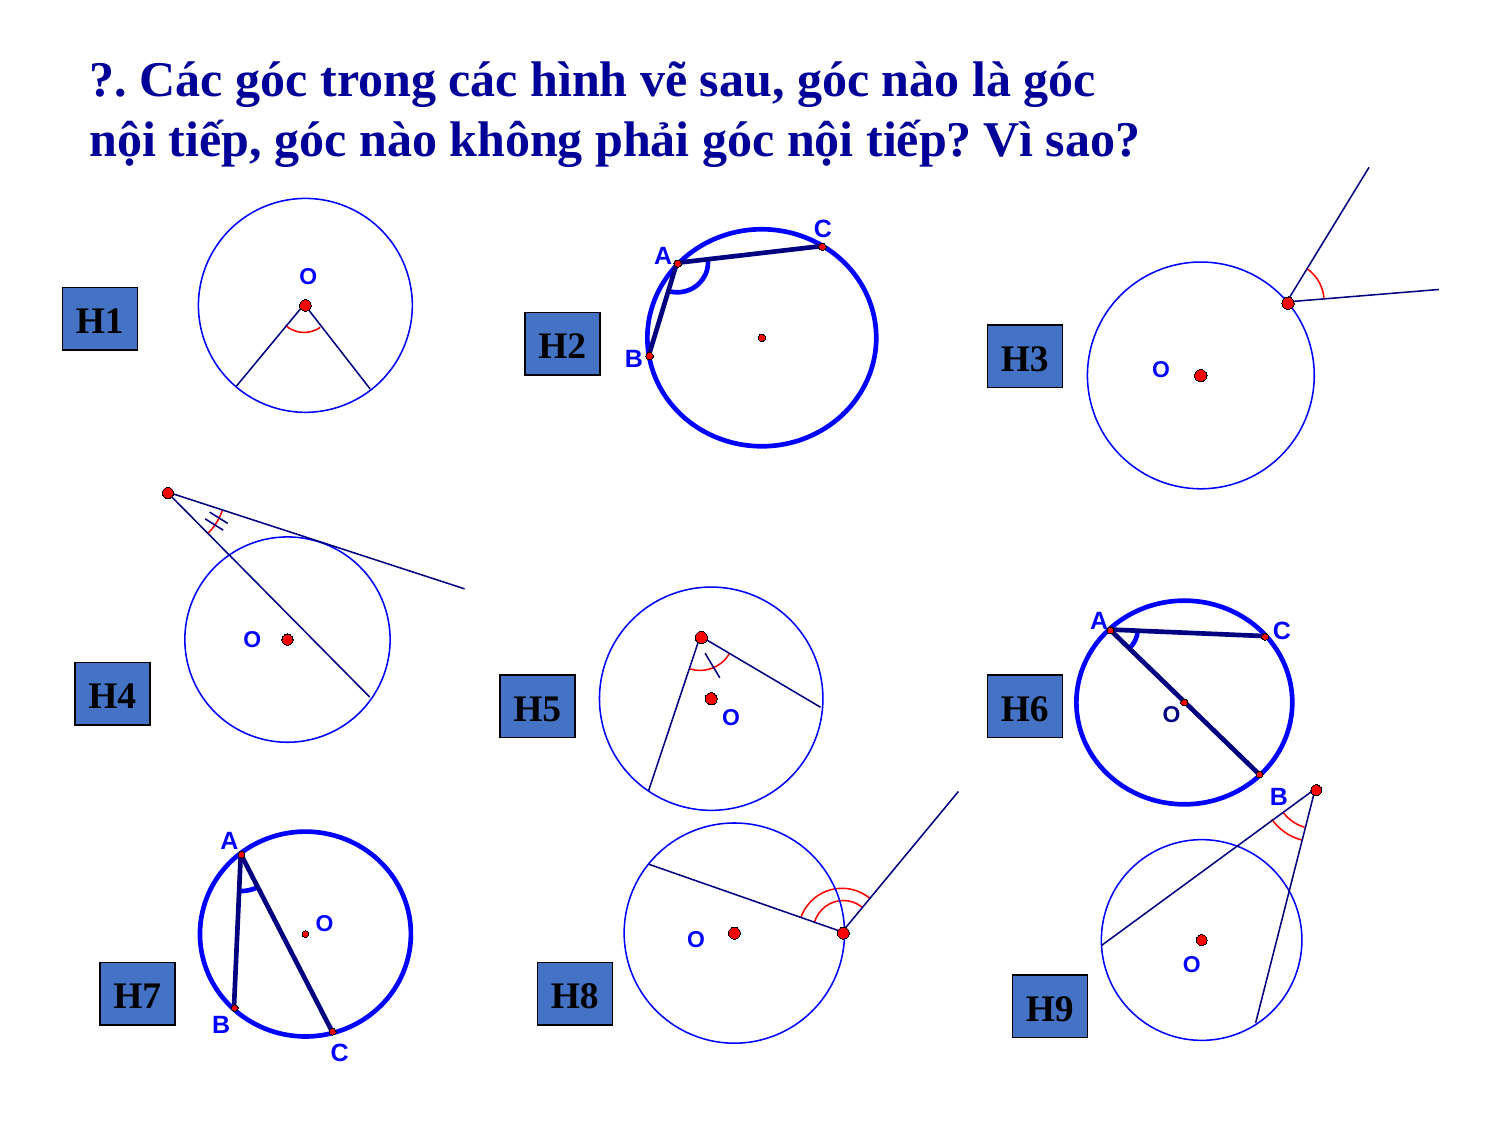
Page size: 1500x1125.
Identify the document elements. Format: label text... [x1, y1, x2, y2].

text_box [1074, 762, 1347, 1063]
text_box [199, 824, 411, 1067]
text_box H6 [987, 674, 1062, 738]
text_box H2 [524, 312, 600, 375]
text_box ?. Các góc trong các hình vẽ sau, góc nào là góc nội tiếp, góc nào không phải góc nội tiếp? Vì sao? [74, 37, 1263, 175]
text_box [174, 174, 436, 436]
text_box H4 [74, 662, 137, 725]
text_box H7 [99, 962, 175, 1025]
text_box H8 [537, 962, 599, 1025]
text_box H5 [499, 674, 574, 738]
text_box H3 [987, 324, 1062, 388]
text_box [1062, 137, 1469, 514]
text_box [624, 212, 877, 447]
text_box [599, 762, 988, 1068]
text_box [851, 562, 1091, 855]
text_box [574, 562, 851, 835]
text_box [1062, 587, 1307, 819]
text_box H9 [1012, 974, 1074, 1038]
text_box H1 [62, 287, 138, 350]
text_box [137, 462, 492, 765]
